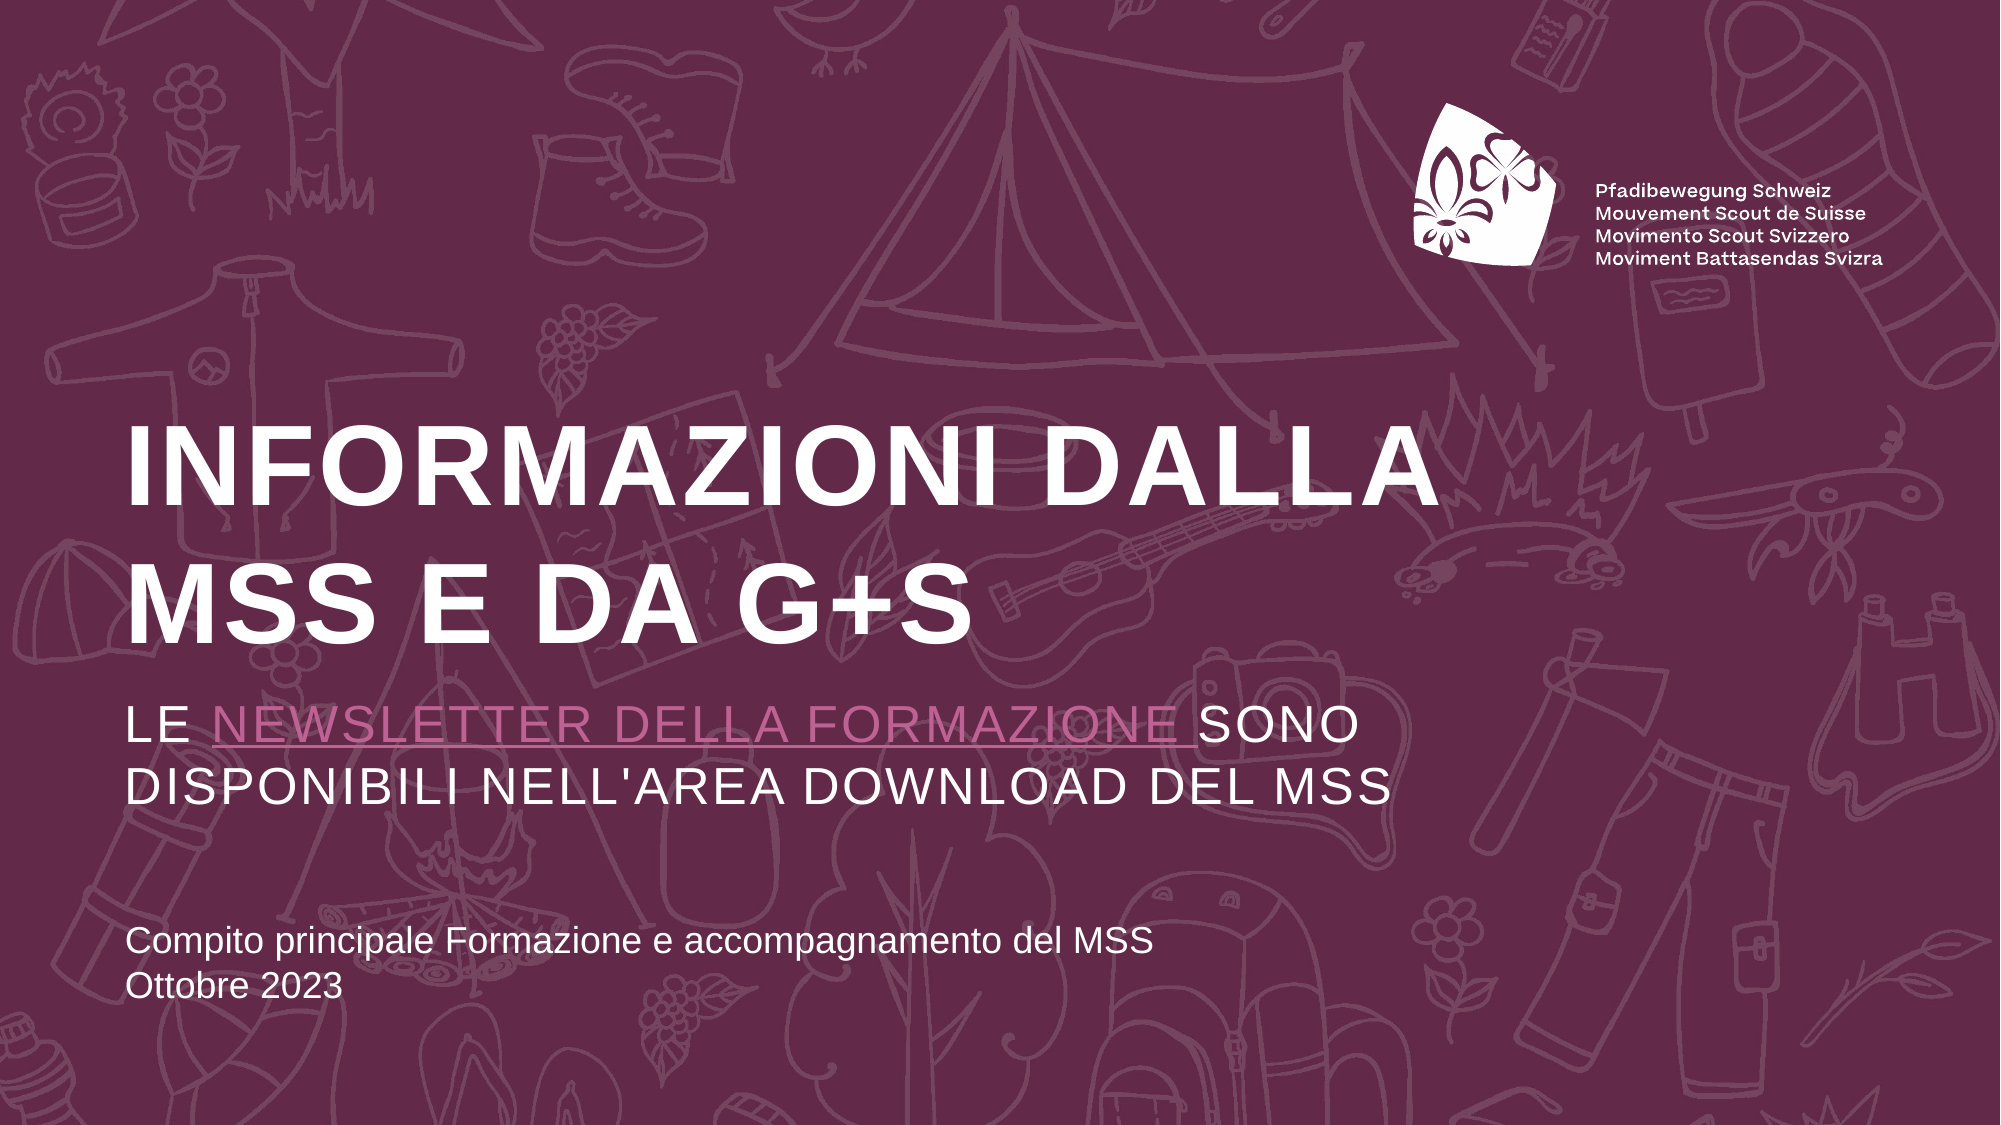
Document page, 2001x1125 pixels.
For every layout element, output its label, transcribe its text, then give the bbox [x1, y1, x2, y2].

list Compito principale Formazione e accompagnamento del MSS Ottobre 2023 [124, 916, 1200, 1016]
title informazioni dalla MSS e da G+s [124, 414, 1684, 667]
subtitle Le newsletter della formazione sono disponibili nell'area download del MSS [124, 690, 1683, 888]
picture [0, 0, 2000, 1125]
